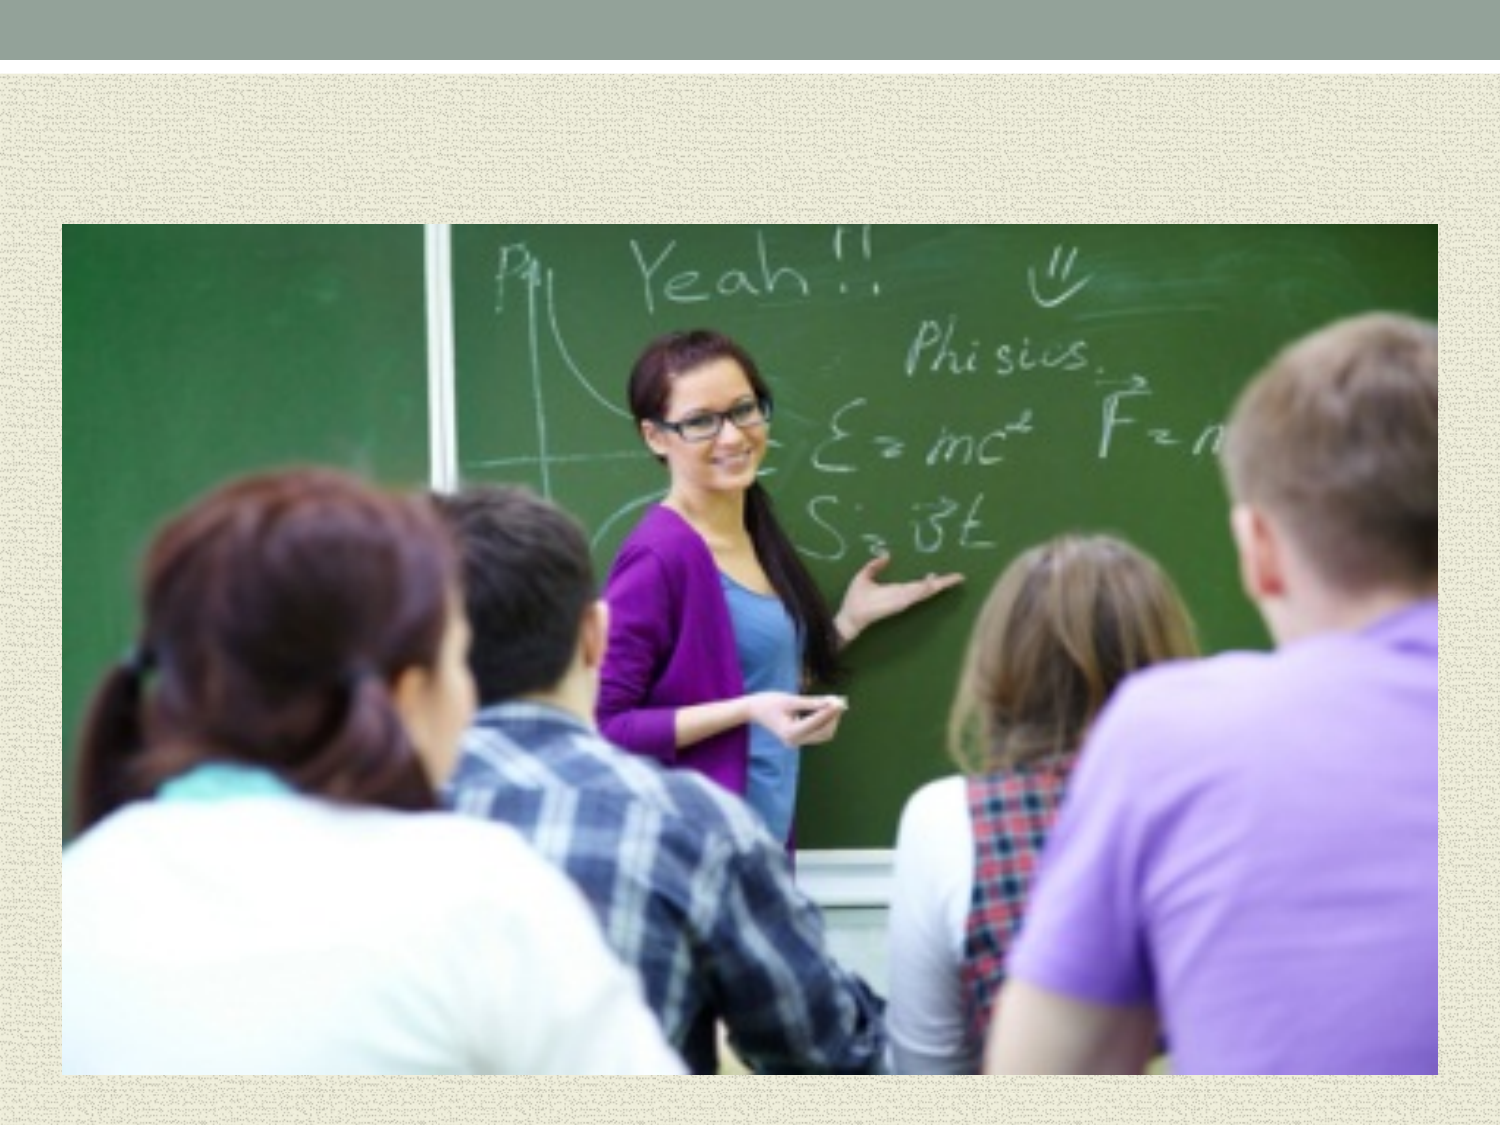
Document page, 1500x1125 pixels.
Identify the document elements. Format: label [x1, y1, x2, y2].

list [62, 224, 1438, 1076]
